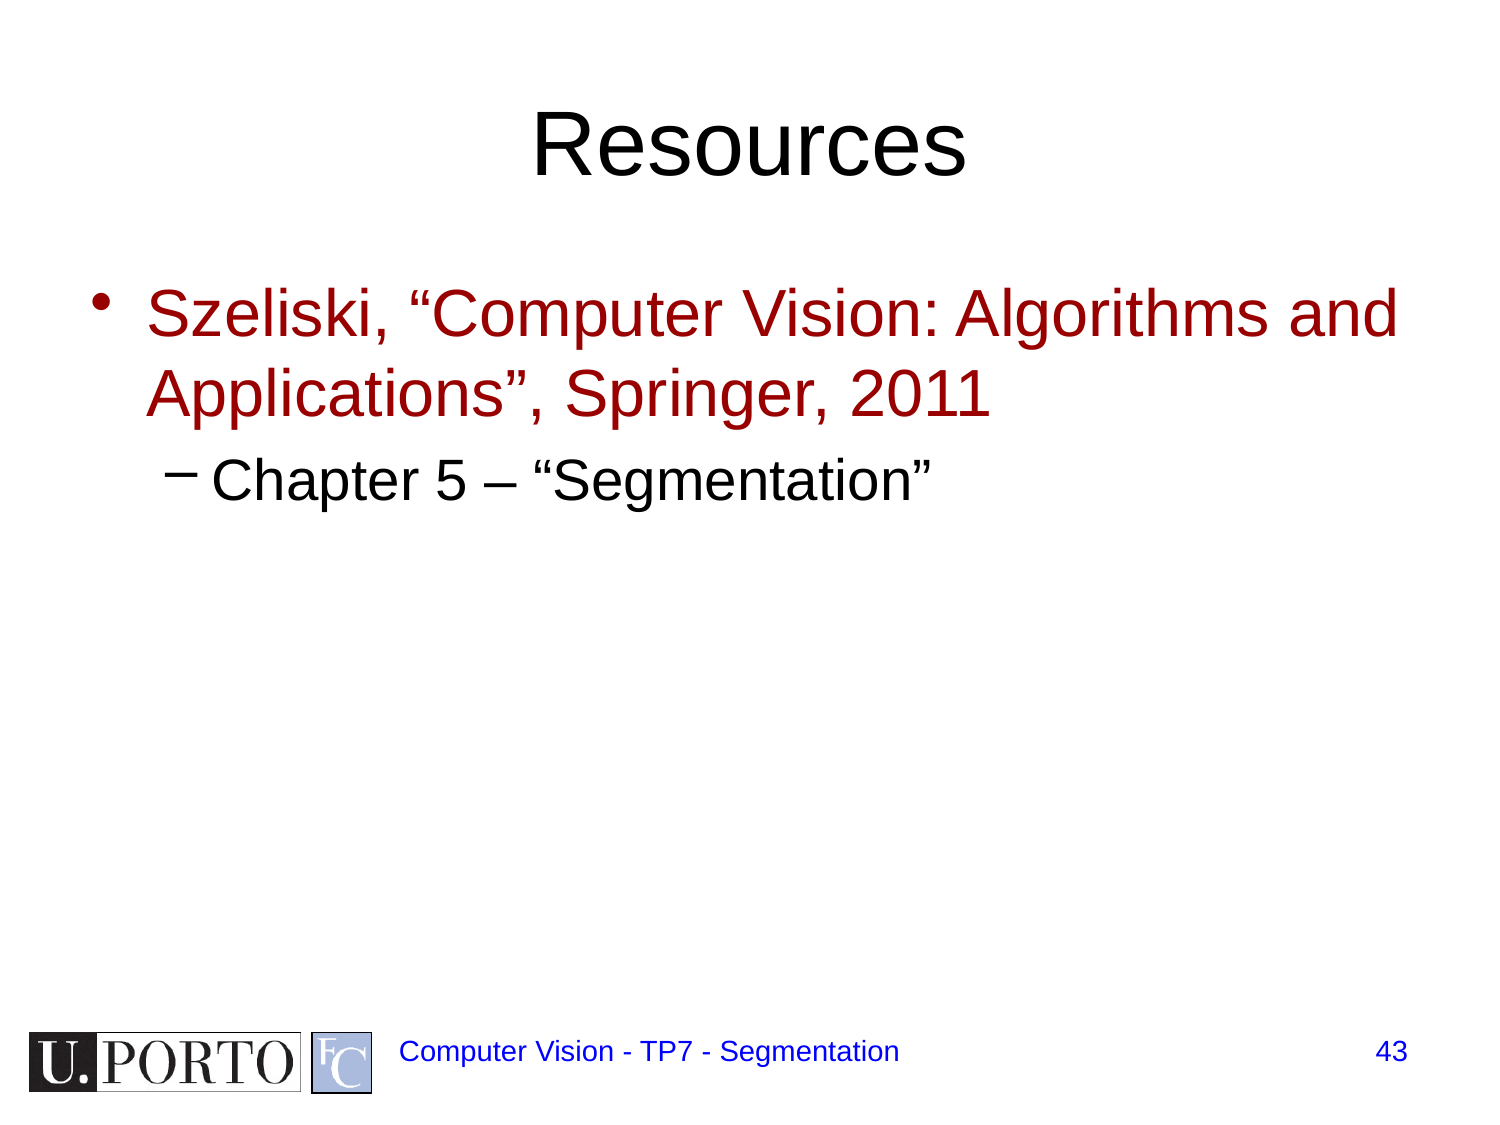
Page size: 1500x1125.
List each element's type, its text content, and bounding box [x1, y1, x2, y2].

slide_number 43 [1316, 1024, 1424, 1103]
picture [29, 1032, 301, 1092]
list Szeliski, “Computer Vision: Algorithms and Applications”, Springer, 2011 Chapter 5 – “Segmentation” [75, 262, 1425, 1005]
picture [313, 1033, 371, 1092]
footer Computer Vision - TP7 - Segmentation [383, 1024, 1306, 1103]
title Resources [75, 45, 1425, 233]
